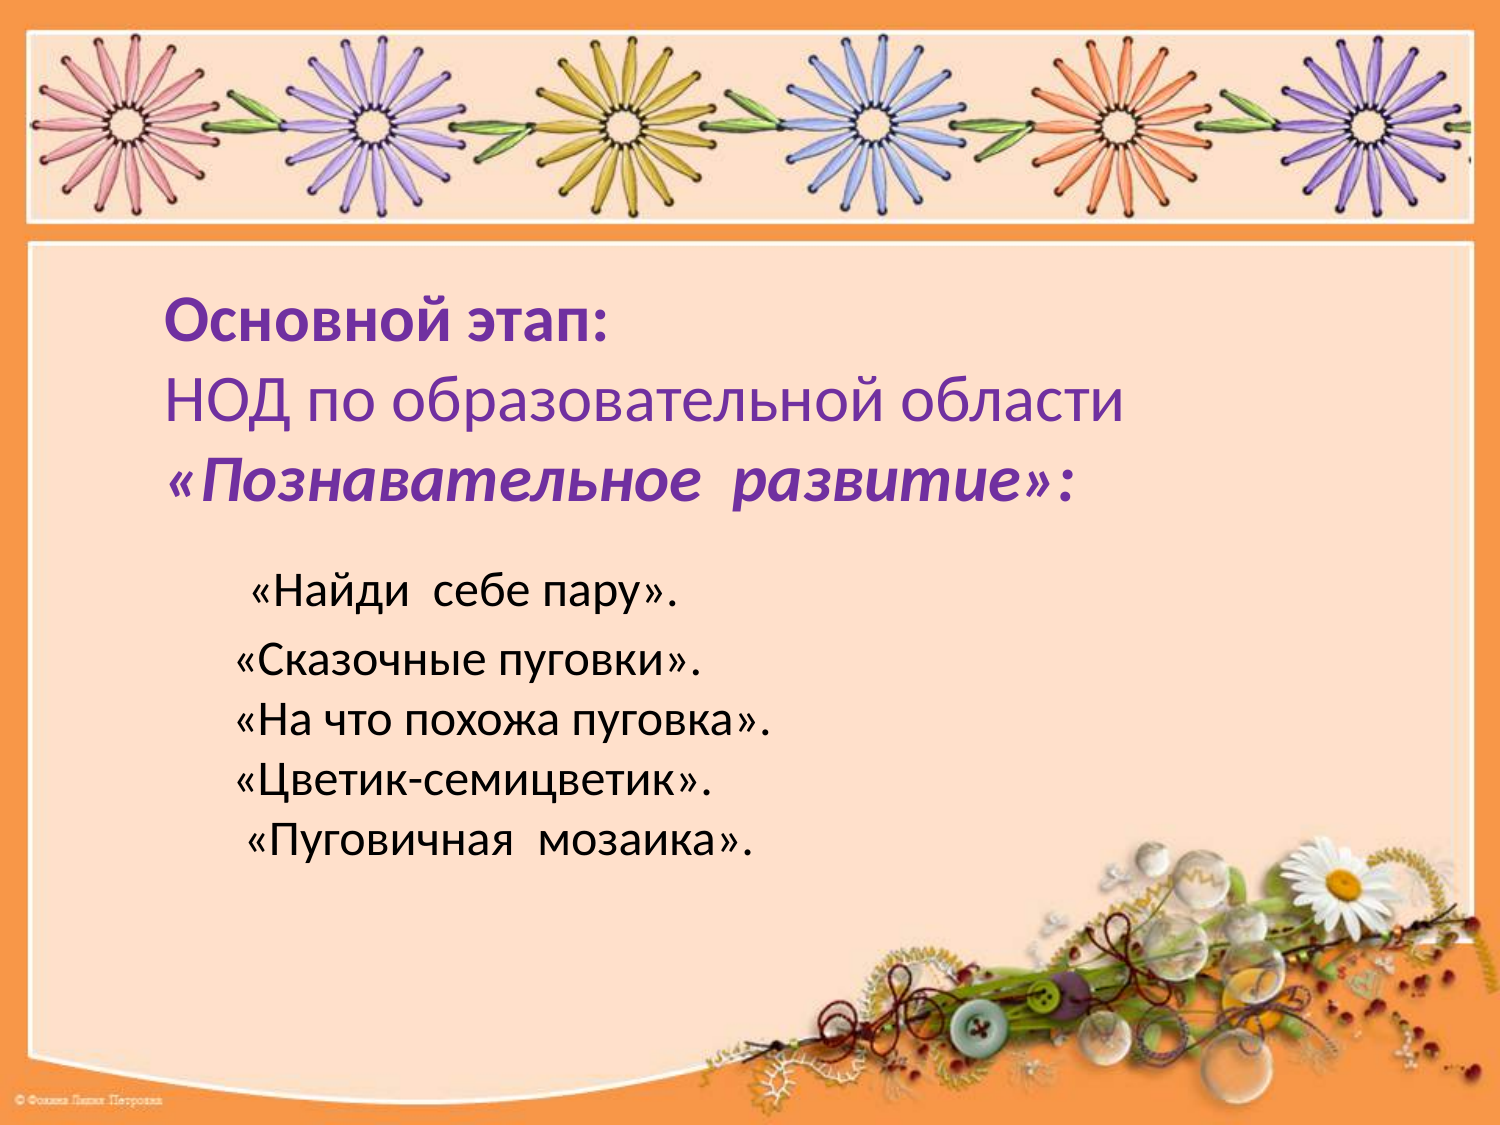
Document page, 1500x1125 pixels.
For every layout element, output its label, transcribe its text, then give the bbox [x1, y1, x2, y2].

title Основной этап: НОД по образовательной области «Познавательное развитие»: «Найди себе пару». «Сказочные пуговки». «На что похожа пуговка». «Цветик-семицветик». «Пуговичная мозаика». [150, 187, 1425, 963]
picture [0, 0, 1500, 1125]
